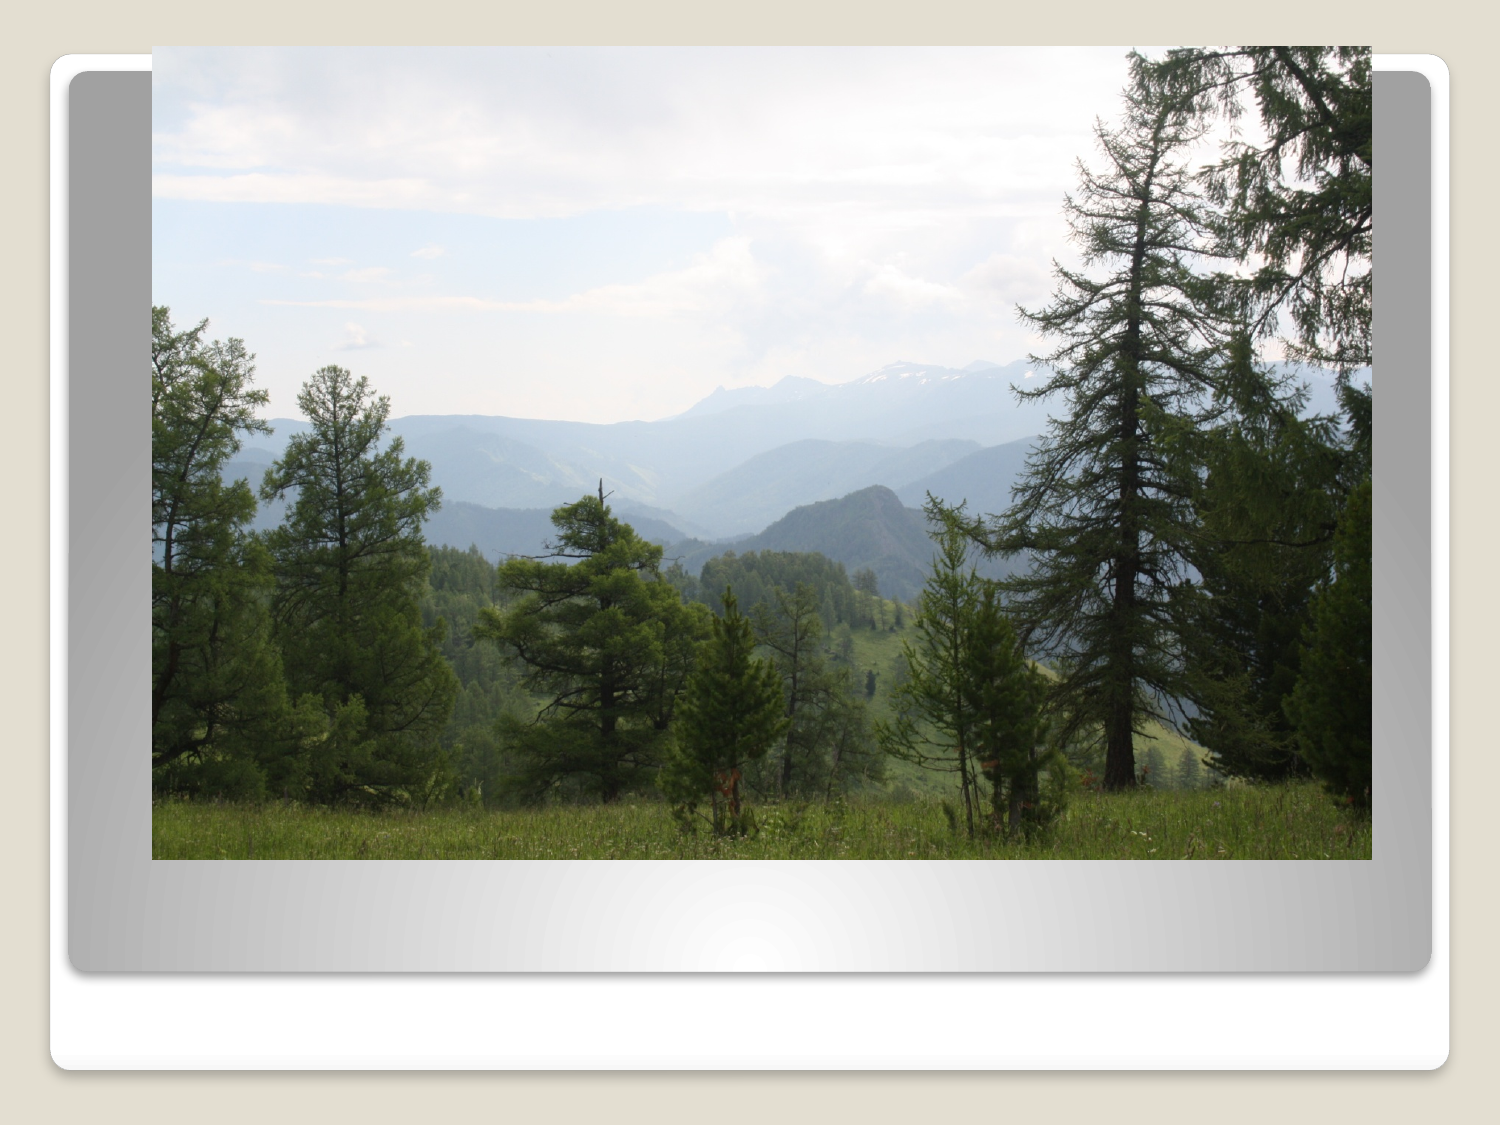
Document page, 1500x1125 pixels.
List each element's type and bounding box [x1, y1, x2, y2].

title [82, 817, 1425, 990]
list [152, 46, 1372, 860]
